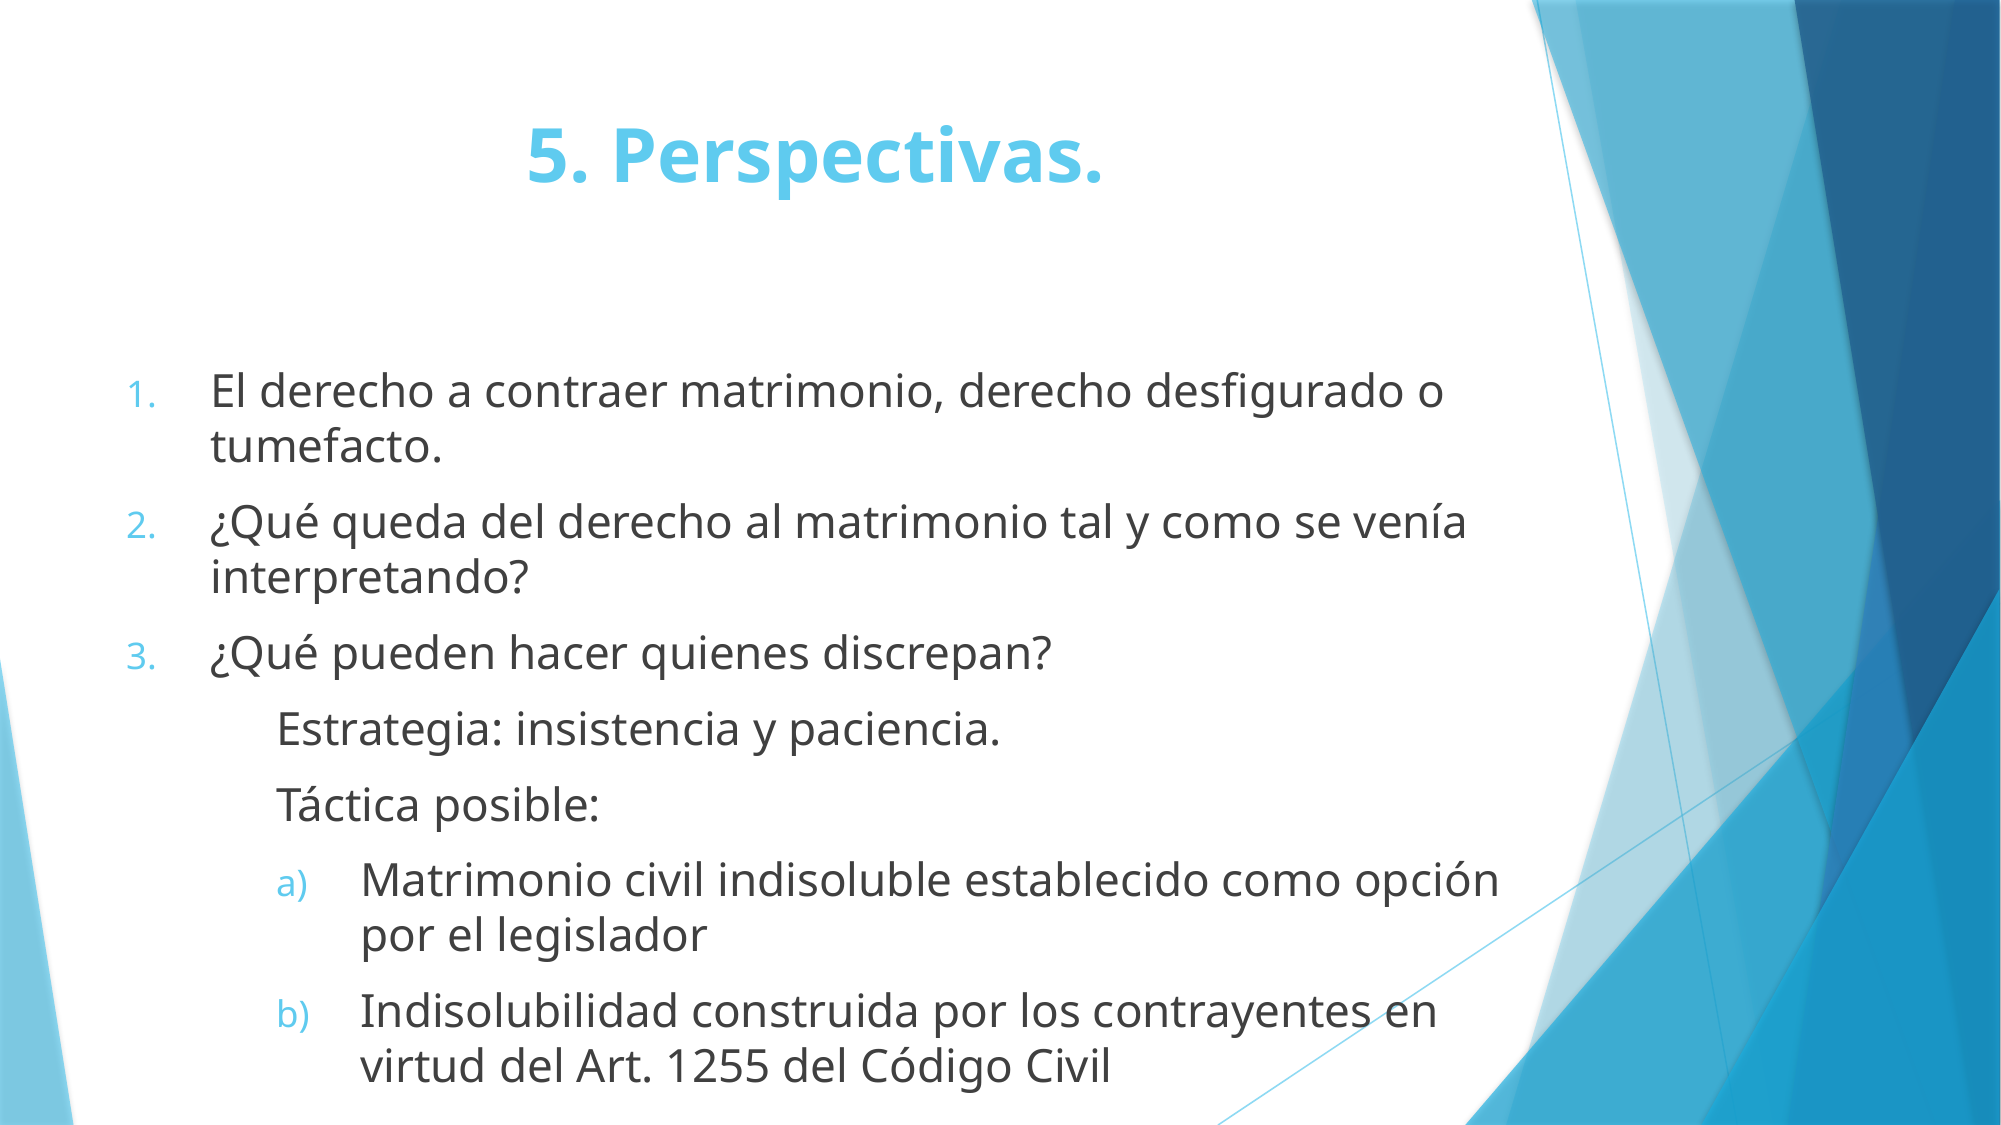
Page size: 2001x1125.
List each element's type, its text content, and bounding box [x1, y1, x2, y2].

title 5. Perspectivas. [111, 99, 1522, 317]
list El derecho a contraer matrimonio, derecho desfigurado o tumefacto. ¿Qué queda del derecho al matrimonio tal y como se venía interpretando? ¿Qué pueden hacer quienes discrepan? Estrategia: insistencia y paciencia. Táctica posible: Matrimonio civil indisoluble establecido como opción por el legislador Indisolubilidad construida por los contrayentes en virtud del Art. 1255 del Código Civil [111, 354, 1522, 992]
